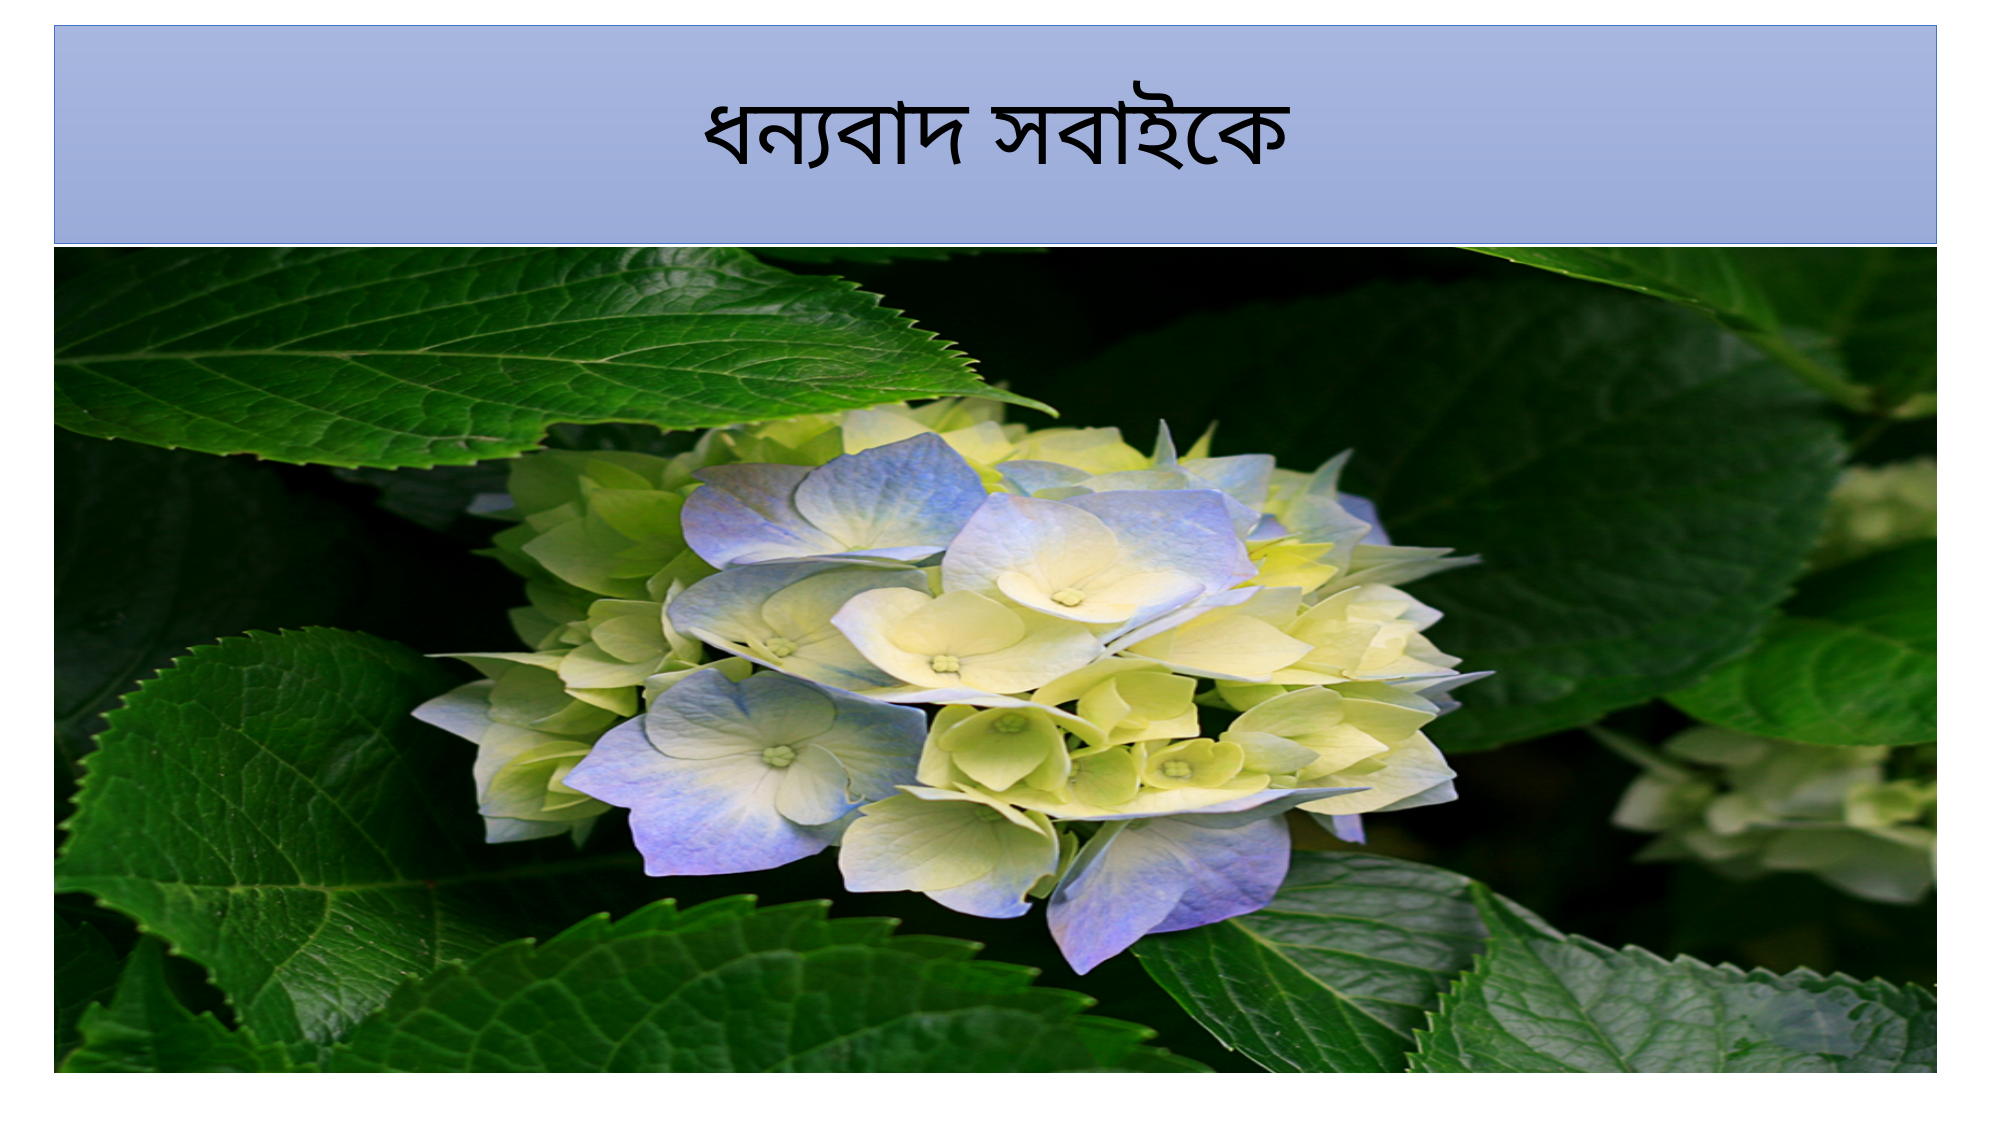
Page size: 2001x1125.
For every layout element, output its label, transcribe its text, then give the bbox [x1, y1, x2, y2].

title ধন্যবাদ সবাইকে [54, 25, 1937, 244]
picture [54, 247, 1937, 1073]
